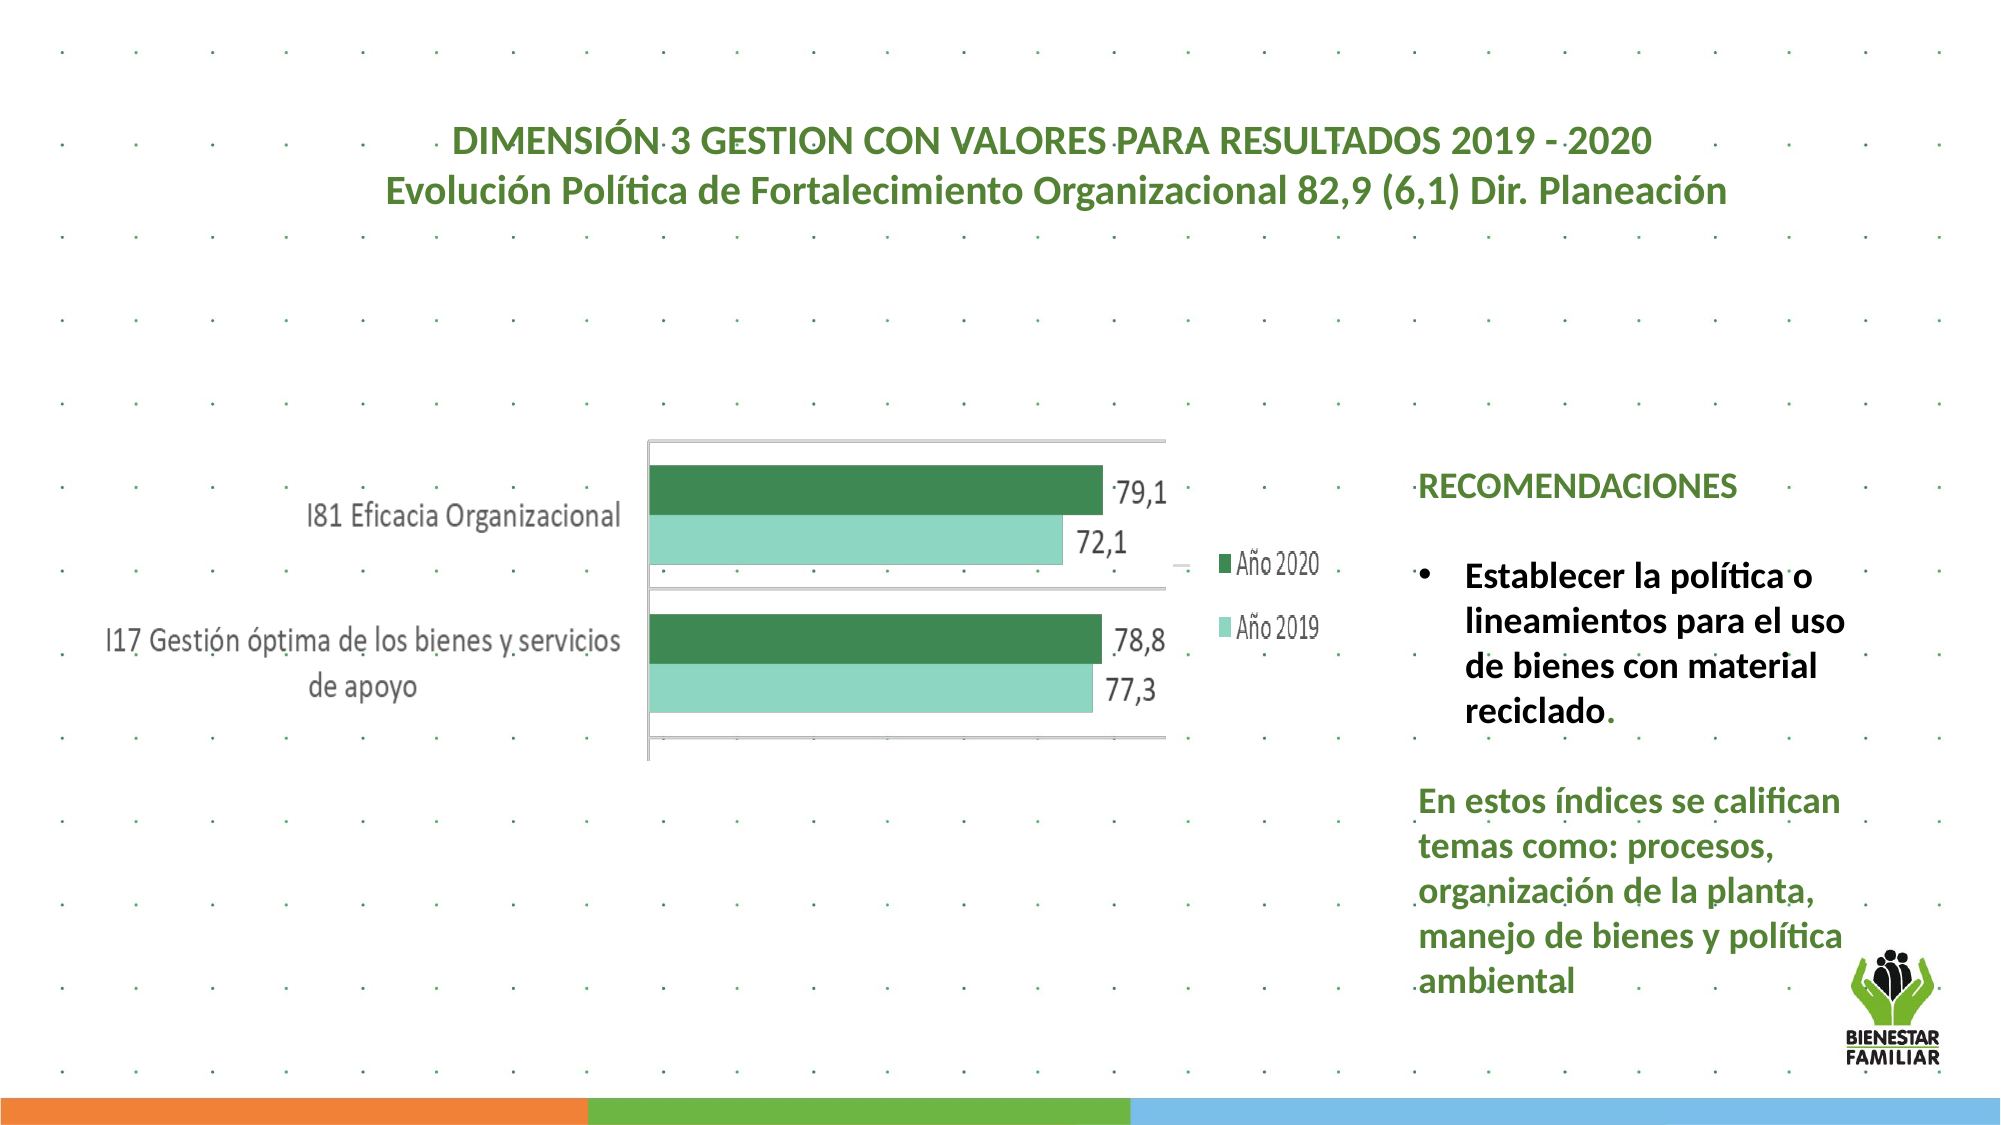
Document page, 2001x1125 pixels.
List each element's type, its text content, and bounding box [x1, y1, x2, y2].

picture [0, 0, 2001, 1125]
text_box Política Fortalecimiento Organizacional [1855, 135, 2000, 201]
text_box DIMENSIÓN 3 GESTION CON VALORES PARA RESULTADOS 2019 - 2020 Evolución Política de Fortalecimiento Organizacional 82,9 (6,1) Dir. Planeación [259, 105, 1855, 221]
text_box RECOMENDACIONES Establecer la política o lineamientos para el uso de bienes con material reciclado. En estos índices se califican temas como: procesos, organización de la planta, manejo de bienes y política ambiental [1403, 273, 1906, 1125]
